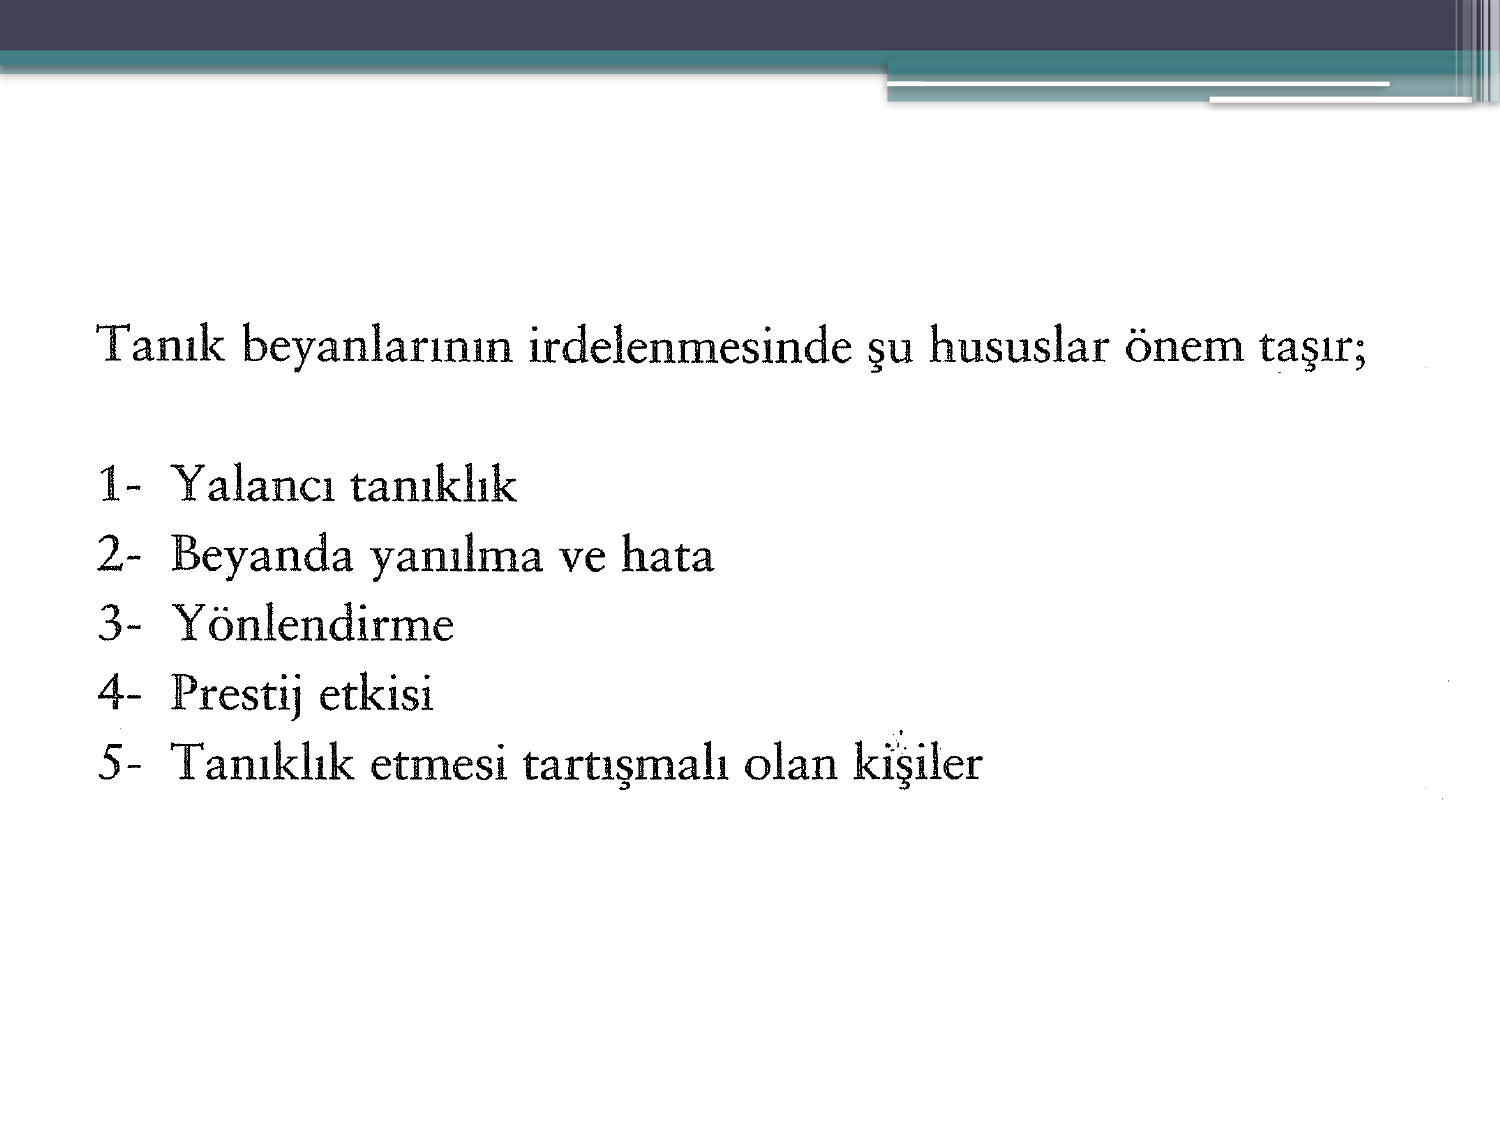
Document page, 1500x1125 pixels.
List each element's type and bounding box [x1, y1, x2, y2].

picture [64, 310, 1449, 801]
